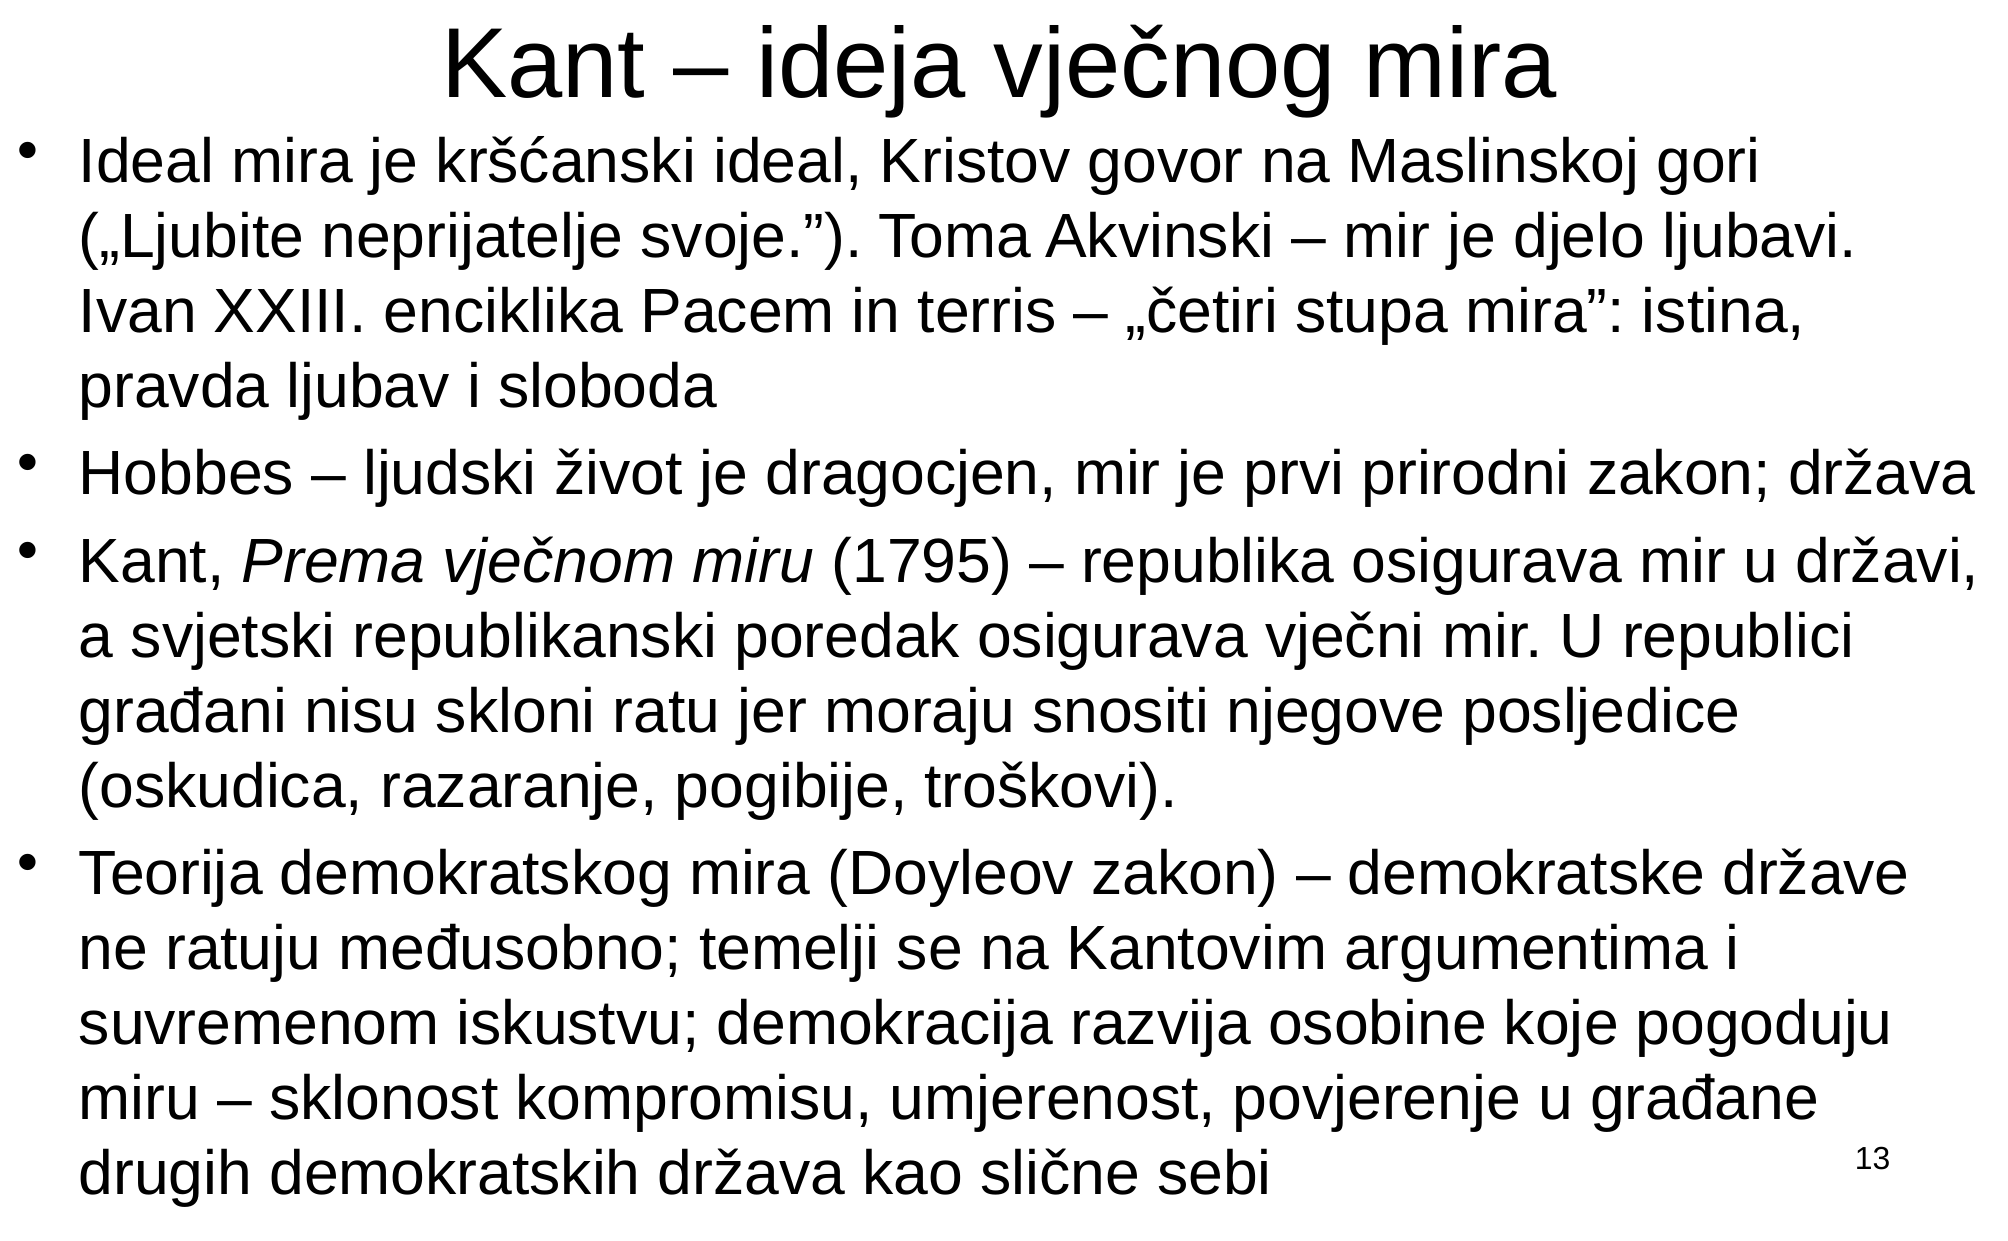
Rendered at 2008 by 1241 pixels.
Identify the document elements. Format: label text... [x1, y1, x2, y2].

slide_number 13 [1438, 1128, 1908, 1216]
list Ideal mira je kršćanski ideal, Kristov govor na Maslinskoj gori („Ljubite neprijatelje svoje.”). Toma Akvinski – mir je djelo ljubavi. Ivan XXIII. enciklika Pacem in terris – „četiri stupa mira”: istina, pravda ljubav i sloboda Hobbes – ljudski život je dragocjen, mir je prvi prirodni zakon; država Kant, Prema vječnom miru (1795) – republika osigurava mir u državi, a svjetski republikanski poredak osigurava vječni mir. U republici građani nisu skloni ratu jer moraju snositi njegove posljedice (oskudica, razaranje, pogibije, troškovi). Teorija demokratskog mira (Doyleov zakon) – demokratske države ne ratuju međusobno; temelji se na Kantovim argumentima i suvremenom iskustvu; demokracija razvija osobine koje pogoduju miru – sklonost kompromisu, umjerenost, povjerenje u građane drugih demokratskih država kao slične sebi [0, 111, 2008, 1241]
title Kant – ideja vječnog mira [109, 3, 1890, 111]
